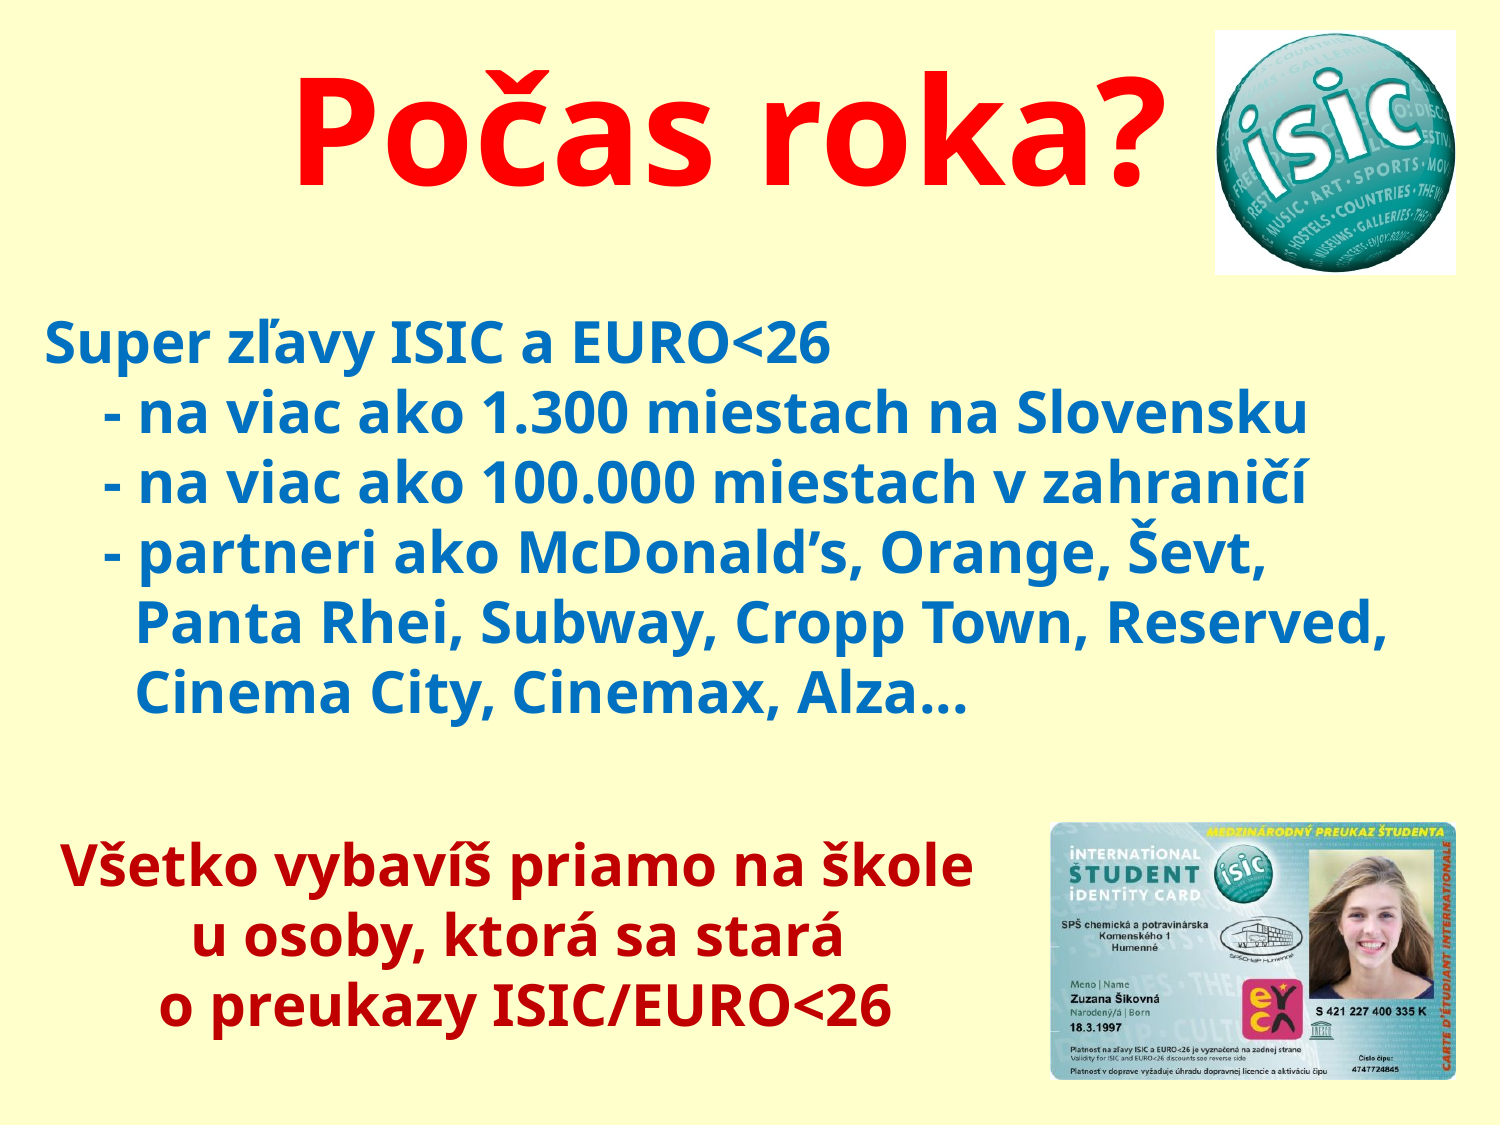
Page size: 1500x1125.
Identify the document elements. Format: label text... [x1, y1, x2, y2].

title Super zľavy ISIC a EURO<26 - na viac ako 1.300 miestach na Slovensku - na viac ako 100.000 miestach v zahraničí - partneri ako McDonald’s, Orange, Ševt, Panta Rhei, Subway, Cropp Town, Reserved, Cinema City, Cinemax, Alza... [29, 219, 1483, 811]
picture [1050, 822, 1456, 1080]
text_box Počas roka? [53, 66, 1209, 186]
picture [1215, 30, 1456, 275]
text_box Všetko vybavíš priamo na škole u osoby, ktorá sa stará o preukazy ISIC/EURO<26 [17, 786, 1034, 1080]
